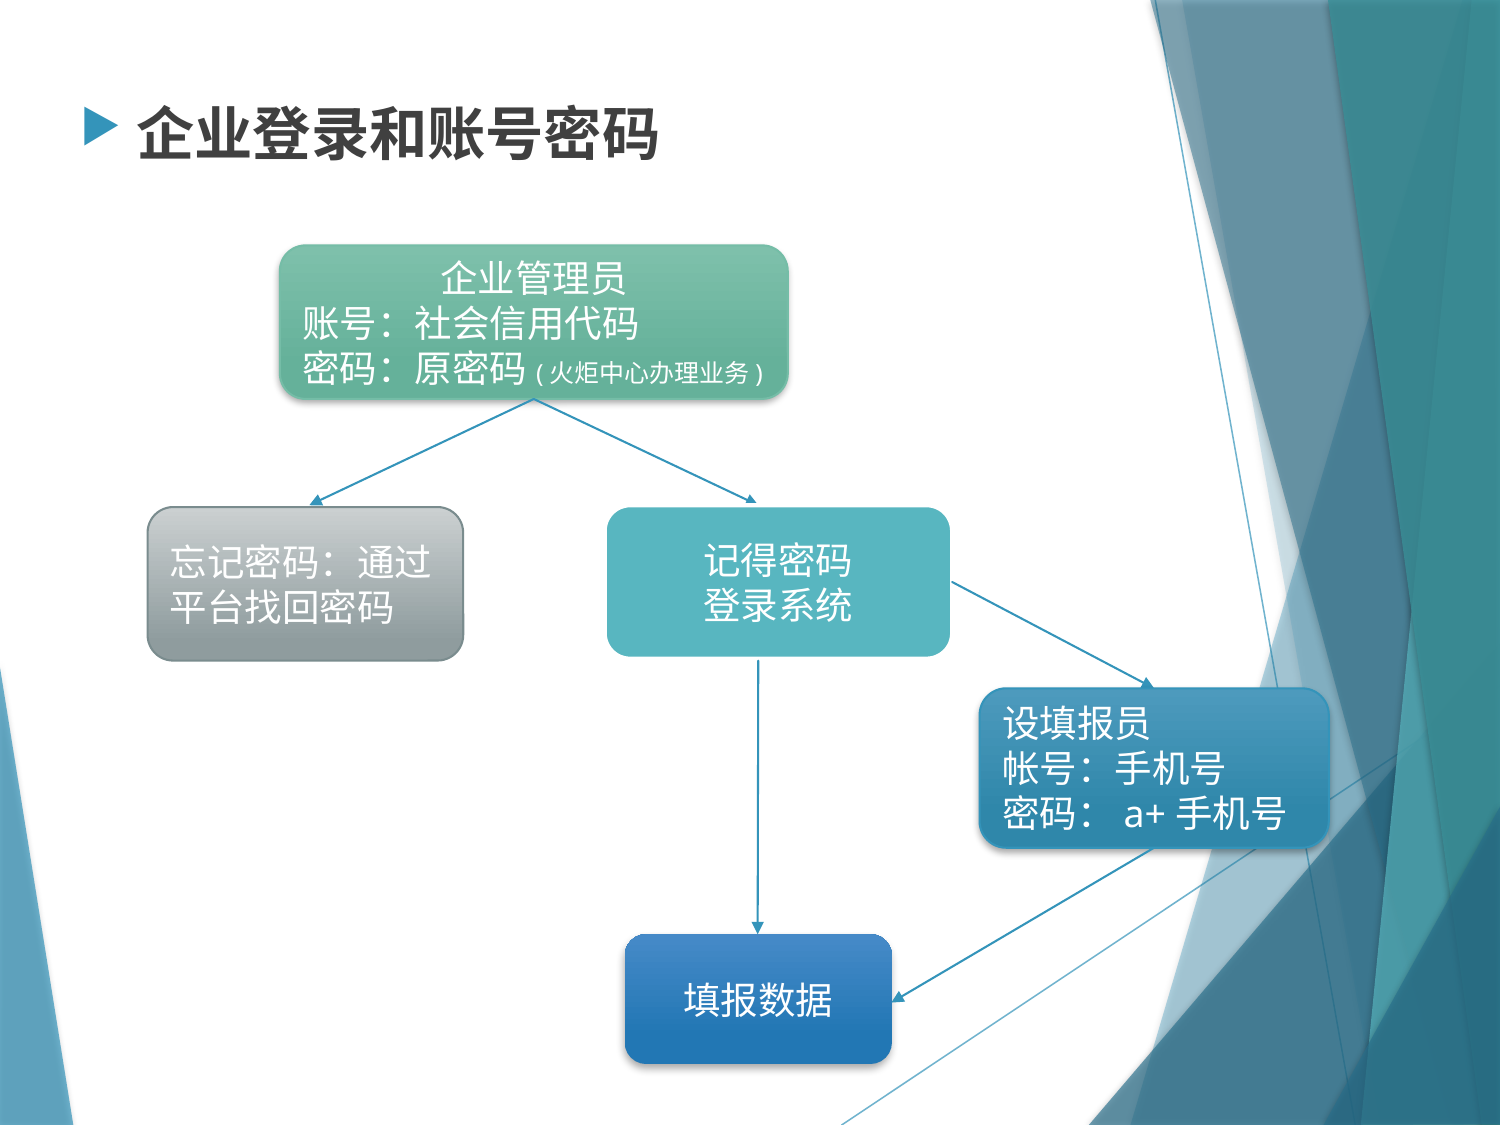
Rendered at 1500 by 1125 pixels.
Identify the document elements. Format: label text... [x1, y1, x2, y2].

text_box 忘记密码：通过平台找回密码 [146, 506, 465, 662]
text_box 记得密码 登录系统 [602, 503, 955, 661]
list 企业登录和账号密码 [64, 89, 1290, 177]
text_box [308, 398, 532, 506]
text_box 填报数据 [624, 934, 892, 1065]
text_box 设填报员 帐号：手机号 密码：a+手机号 [978, 687, 1330, 849]
text_box 企业管理员 账号：社会信用代码 密码：原密码(火炬中心办理业务) [278, 244, 789, 400]
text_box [533, 398, 759, 506]
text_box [890, 847, 1155, 1004]
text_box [951, 581, 1155, 689]
